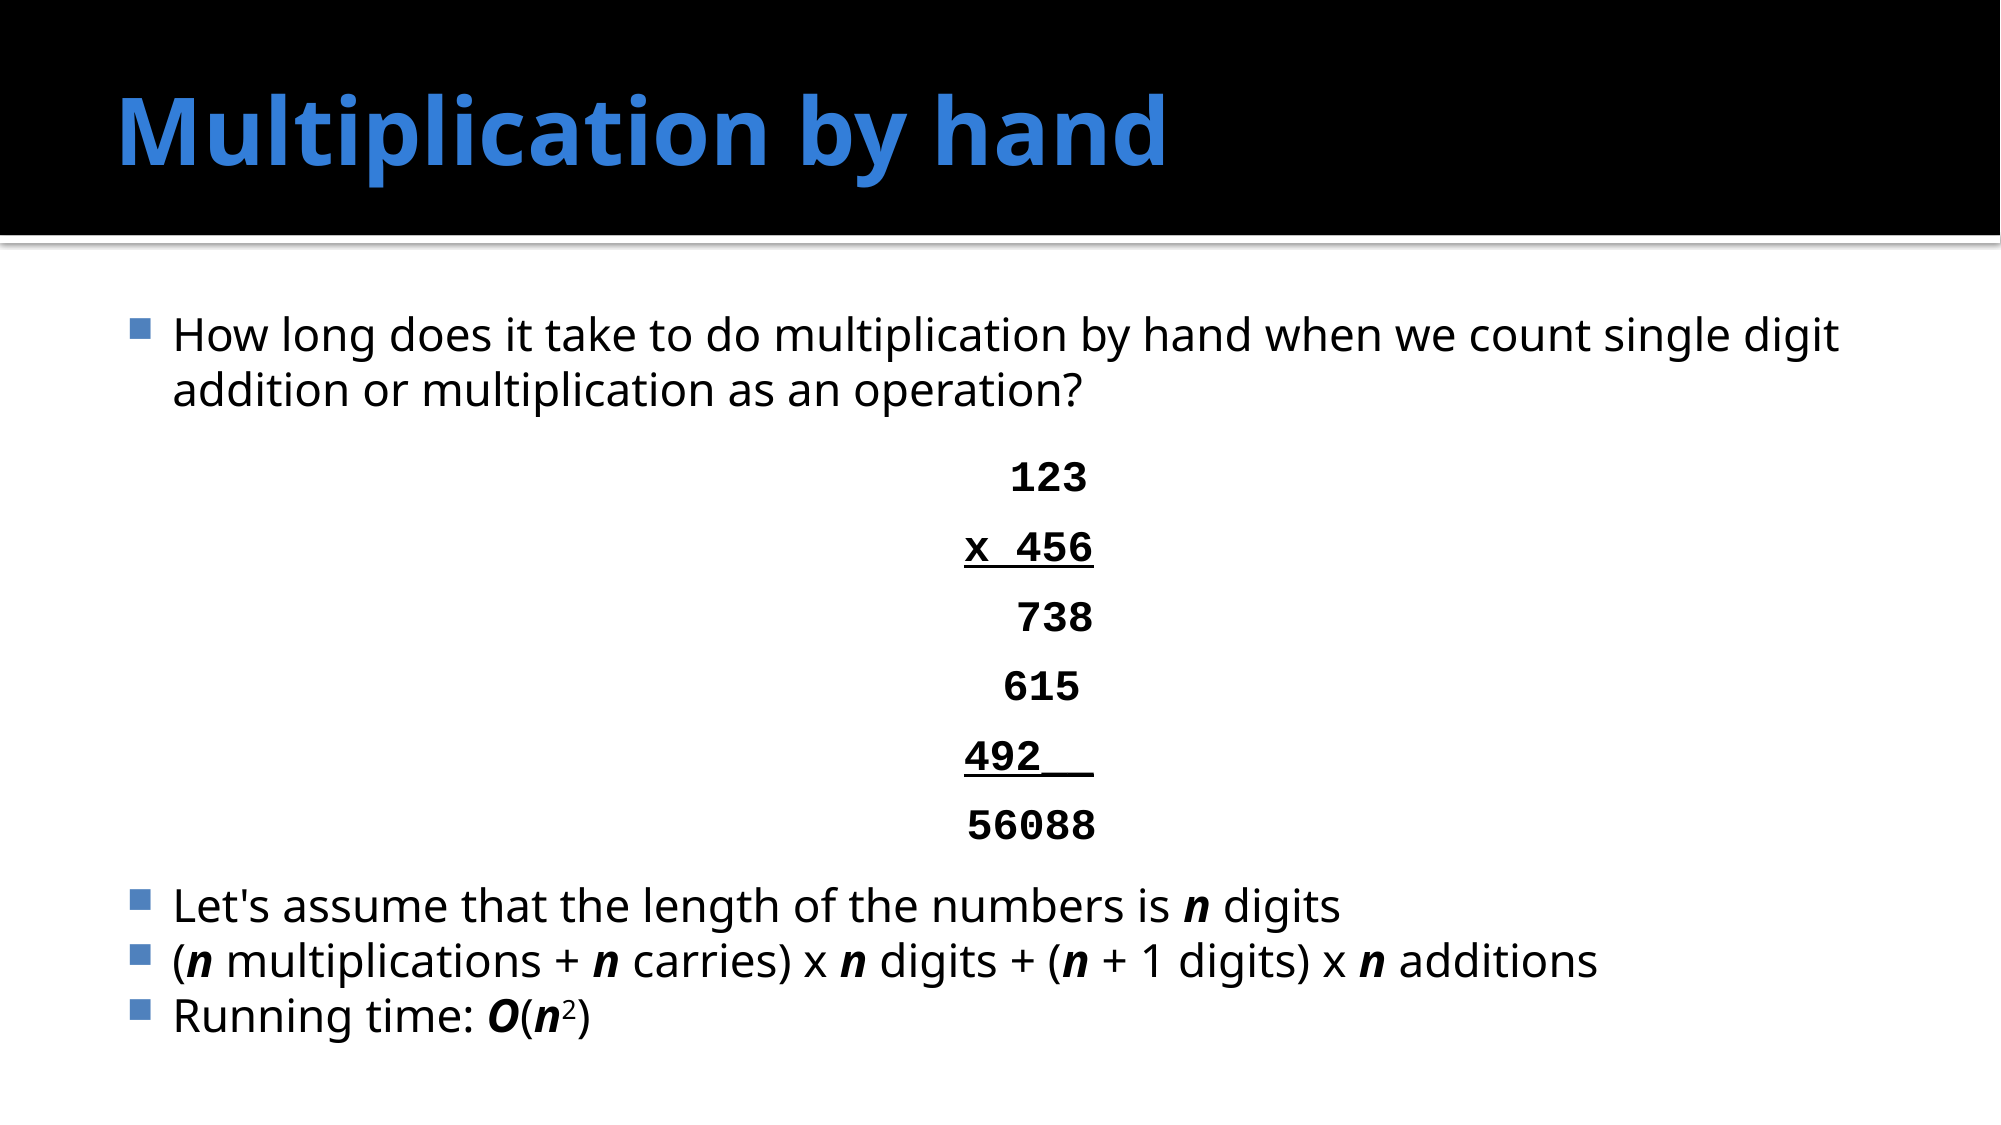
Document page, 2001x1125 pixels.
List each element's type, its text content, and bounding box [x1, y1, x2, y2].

list How long does it take to do multiplication by hand when we count single digit addition or multiplication as an operation? 123 x 456 738 615 492__ 56088 Let's assume that the length of the numbers is n digits (n multiplications + n carries) x n digits + (n + 1 digits) x n additions Running time: O(n2) [99, 291, 1900, 1050]
title Multiplication by hand [99, 25, 1900, 231]
